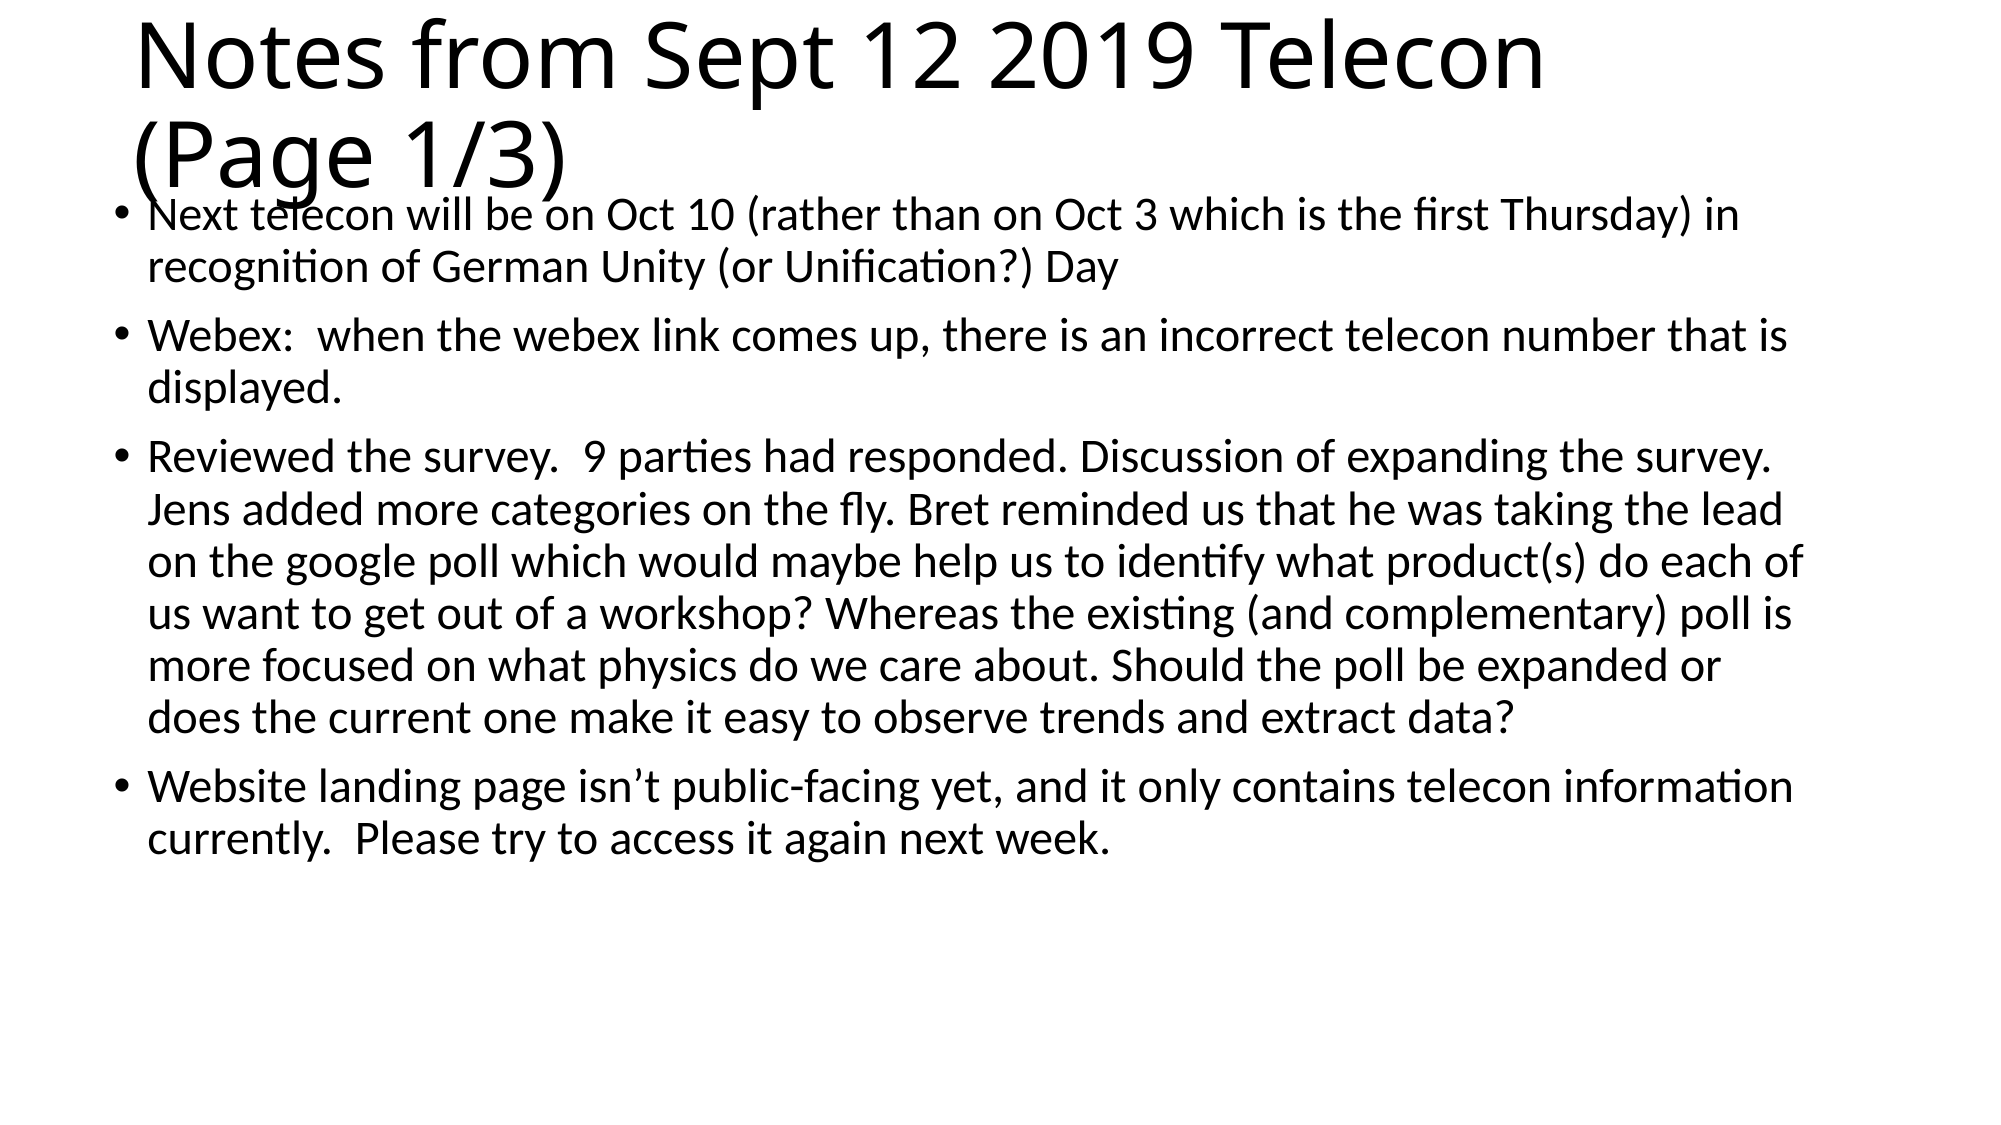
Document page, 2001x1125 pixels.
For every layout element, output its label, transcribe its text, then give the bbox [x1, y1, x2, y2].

list Next telecon will be on Oct 10 (rather than on Oct 3 which is the first Thursday) in recognition of German Unity (or Unification?) Day Webex: when the webex link comes up, there is an incorrect telecon number that is displayed. Reviewed the survey. 9 parties had responded. Discussion of expanding the survey. Jens added more categories on the fly. Bret reminded us that he was taking the lead on the google poll which would maybe help us to identify what product(s) do each of us want to get out of a workshop? Whereas the existing (and complementary) poll is more focused on what physics do we care about. Should the poll be expanded or does the current one make it easy to observe trends and extract data? Website landing page isn’t public-facing yet, and it only contains telecon information currently. Please try to access it again next week. [98, 180, 1824, 895]
title Notes from Sept 12 2019 Telecon (Page 1/3) [118, 0, 1844, 218]
